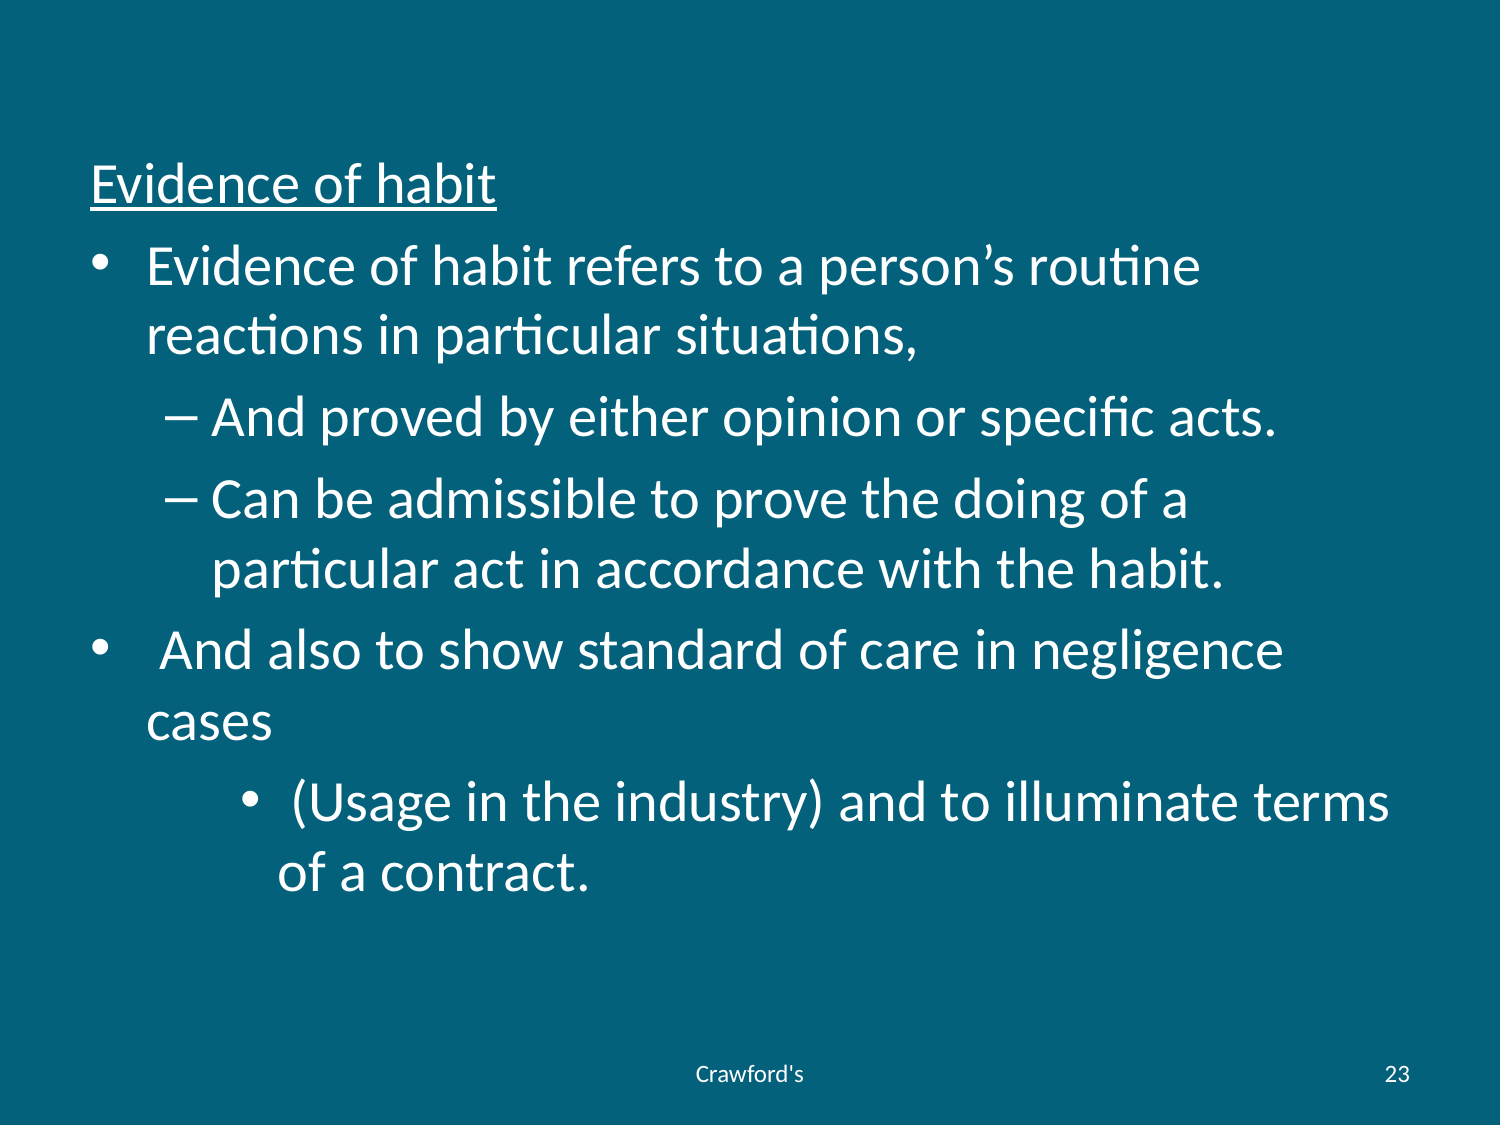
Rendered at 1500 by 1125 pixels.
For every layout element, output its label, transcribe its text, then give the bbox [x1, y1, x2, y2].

list Evidence of habit Evidence of habit refers to a person’s routine reactions in particular situations, And proved by either opinion or specific acts. Can be admissible to prove the doing of a particular act in accordance with the habit. And also to show standard of care in negligence cases (Usage in the industry) and to illuminate terms of a contract. [75, 125, 1425, 1005]
footer Crawford's [512, 1042, 988, 1103]
slide_number 23 [1074, 1042, 1425, 1103]
